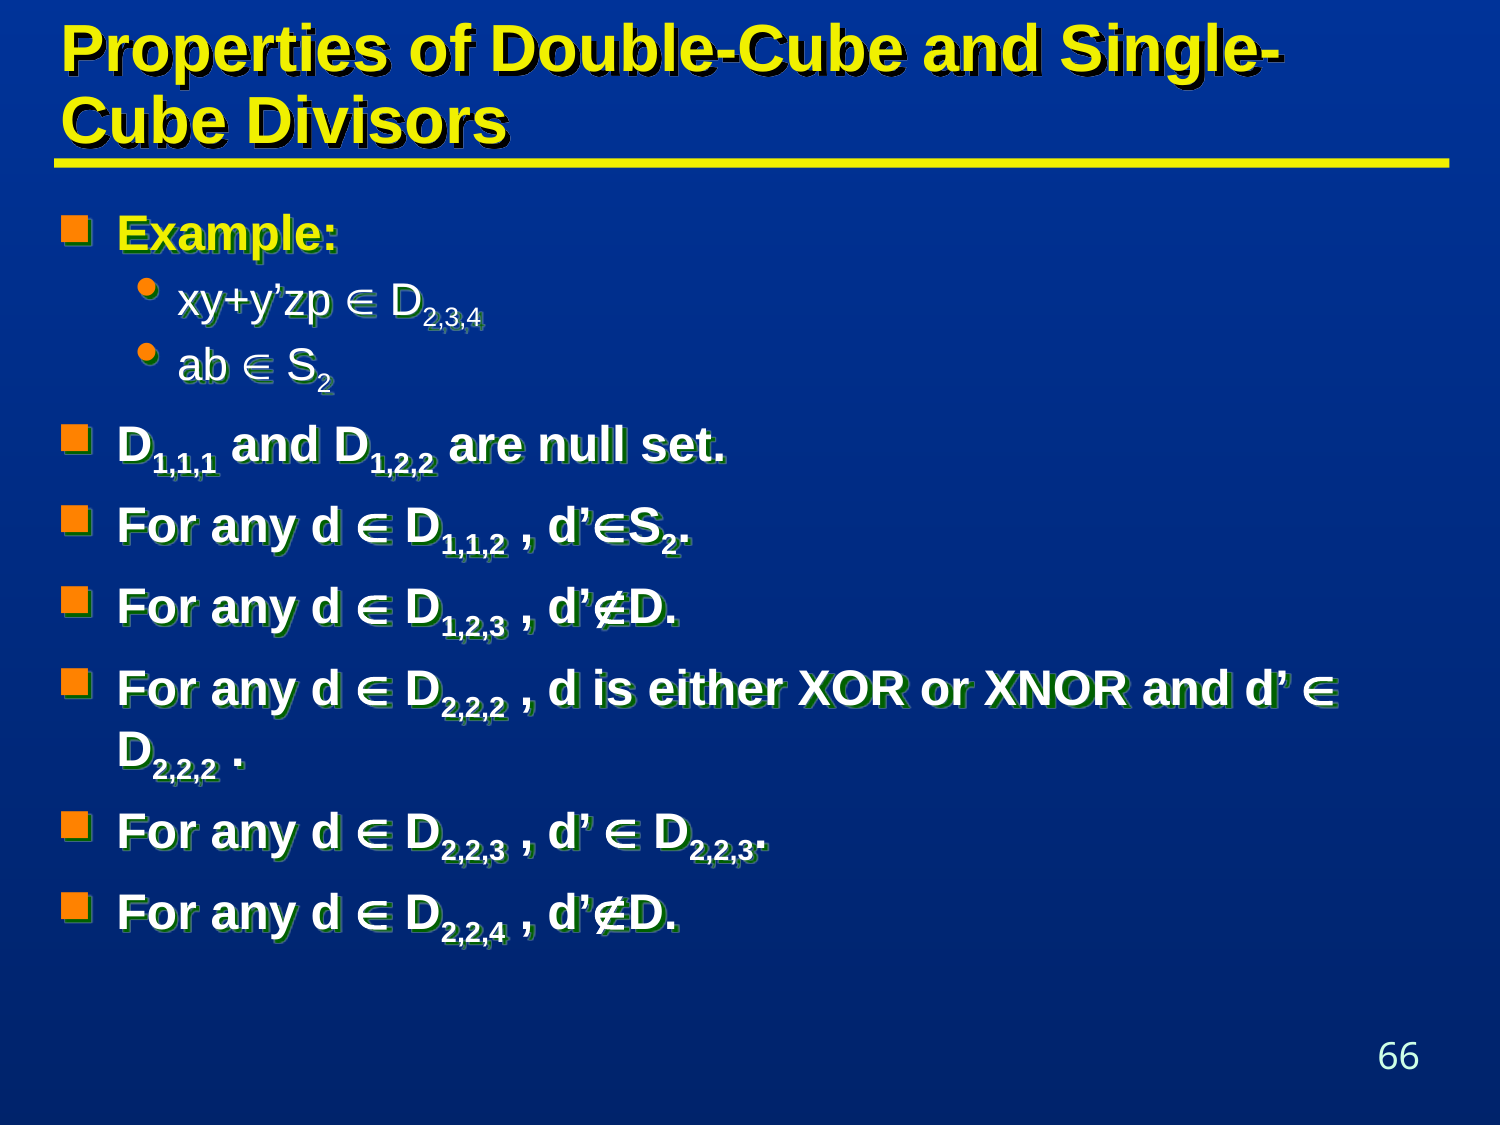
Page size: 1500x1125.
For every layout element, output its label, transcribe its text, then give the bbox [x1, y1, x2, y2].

title Properties of Double-Cube and Single-Cube Divisors [46, 33, 1455, 139]
list Example: xy+y’zp  D2,3,4 ab  S2 D1,1,1 and D1,2,2 are null set. For any d  D1,1,2 , d’S2. For any d  D1,2,3 , d’D. For any d  D2,2,2 , d is either XOR or XNOR and d’  D2,2,2 . For any d  D2,2,3 , d’  D2,2,3. For any d  D2,2,4 , d’D. [49, 199, 1449, 1079]
